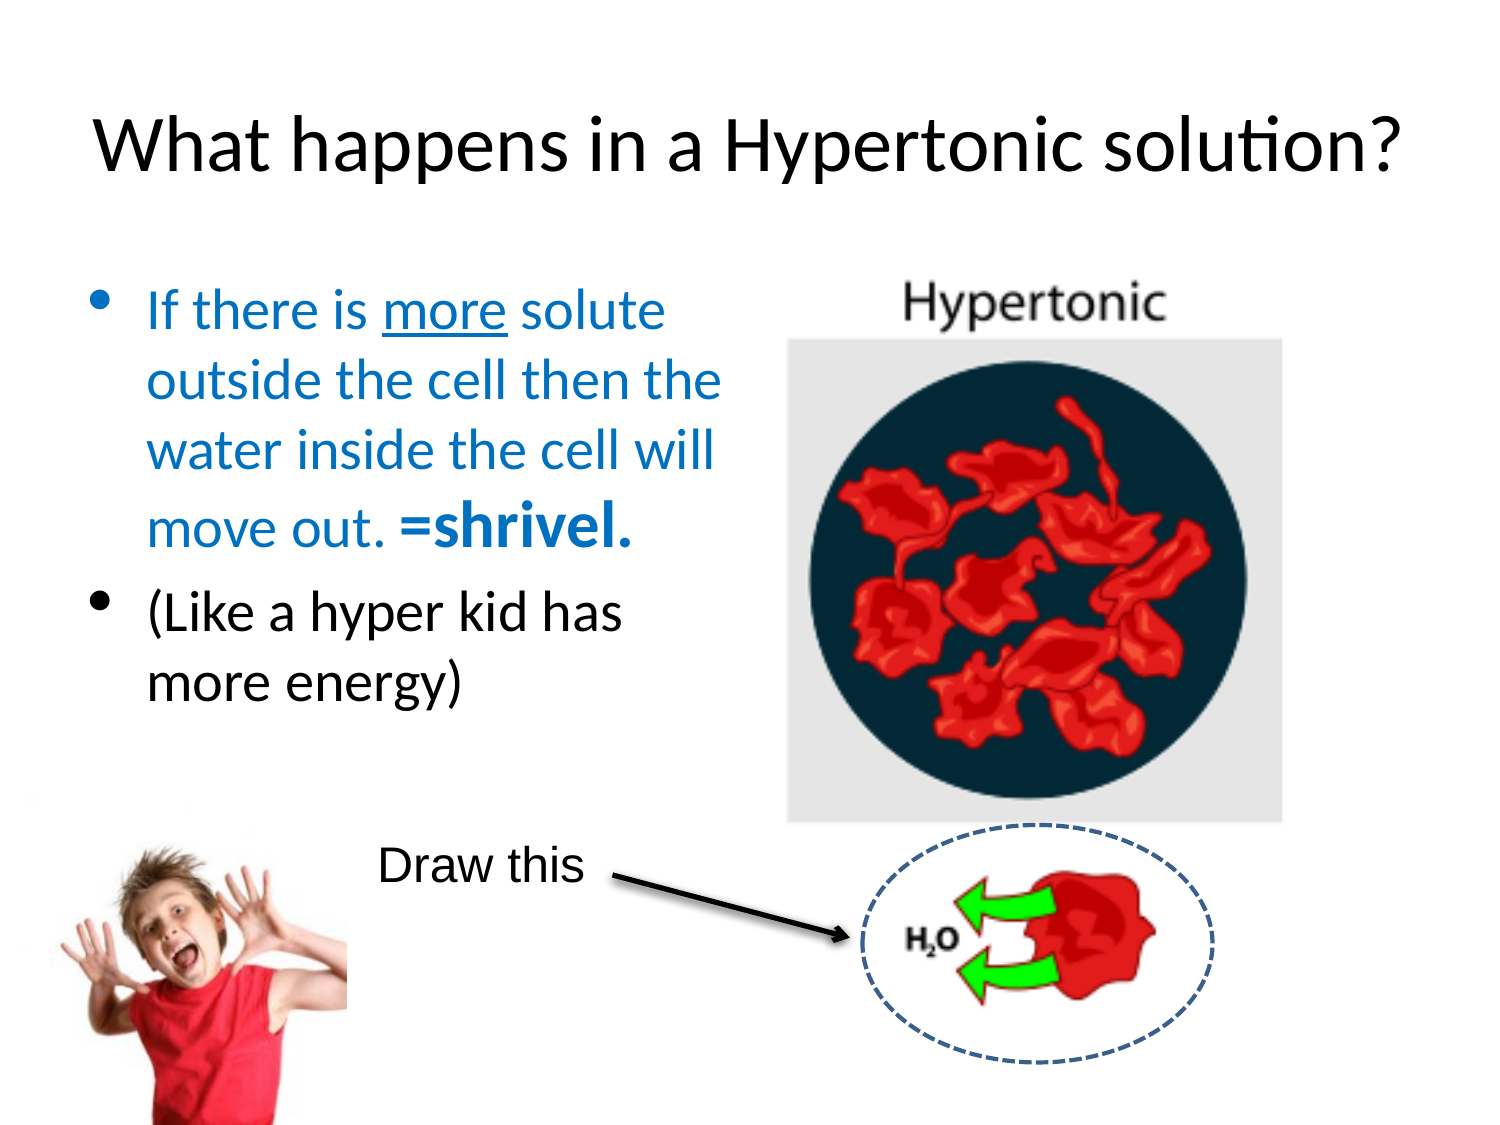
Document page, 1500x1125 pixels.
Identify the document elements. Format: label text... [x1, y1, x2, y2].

list If there is more solute outside the cell then the water inside the cell will move out. =shrivel. (Like a hyper kid has more energy) [75, 264, 763, 1060]
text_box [612, 874, 851, 939]
text_box [958, 1052, 1115, 1065]
title What happens in a Hypertonic solution? [75, 45, 1425, 233]
picture [774, 262, 1283, 1044]
text_box Draw this [362, 824, 663, 900]
picture [0, 791, 348, 1125]
